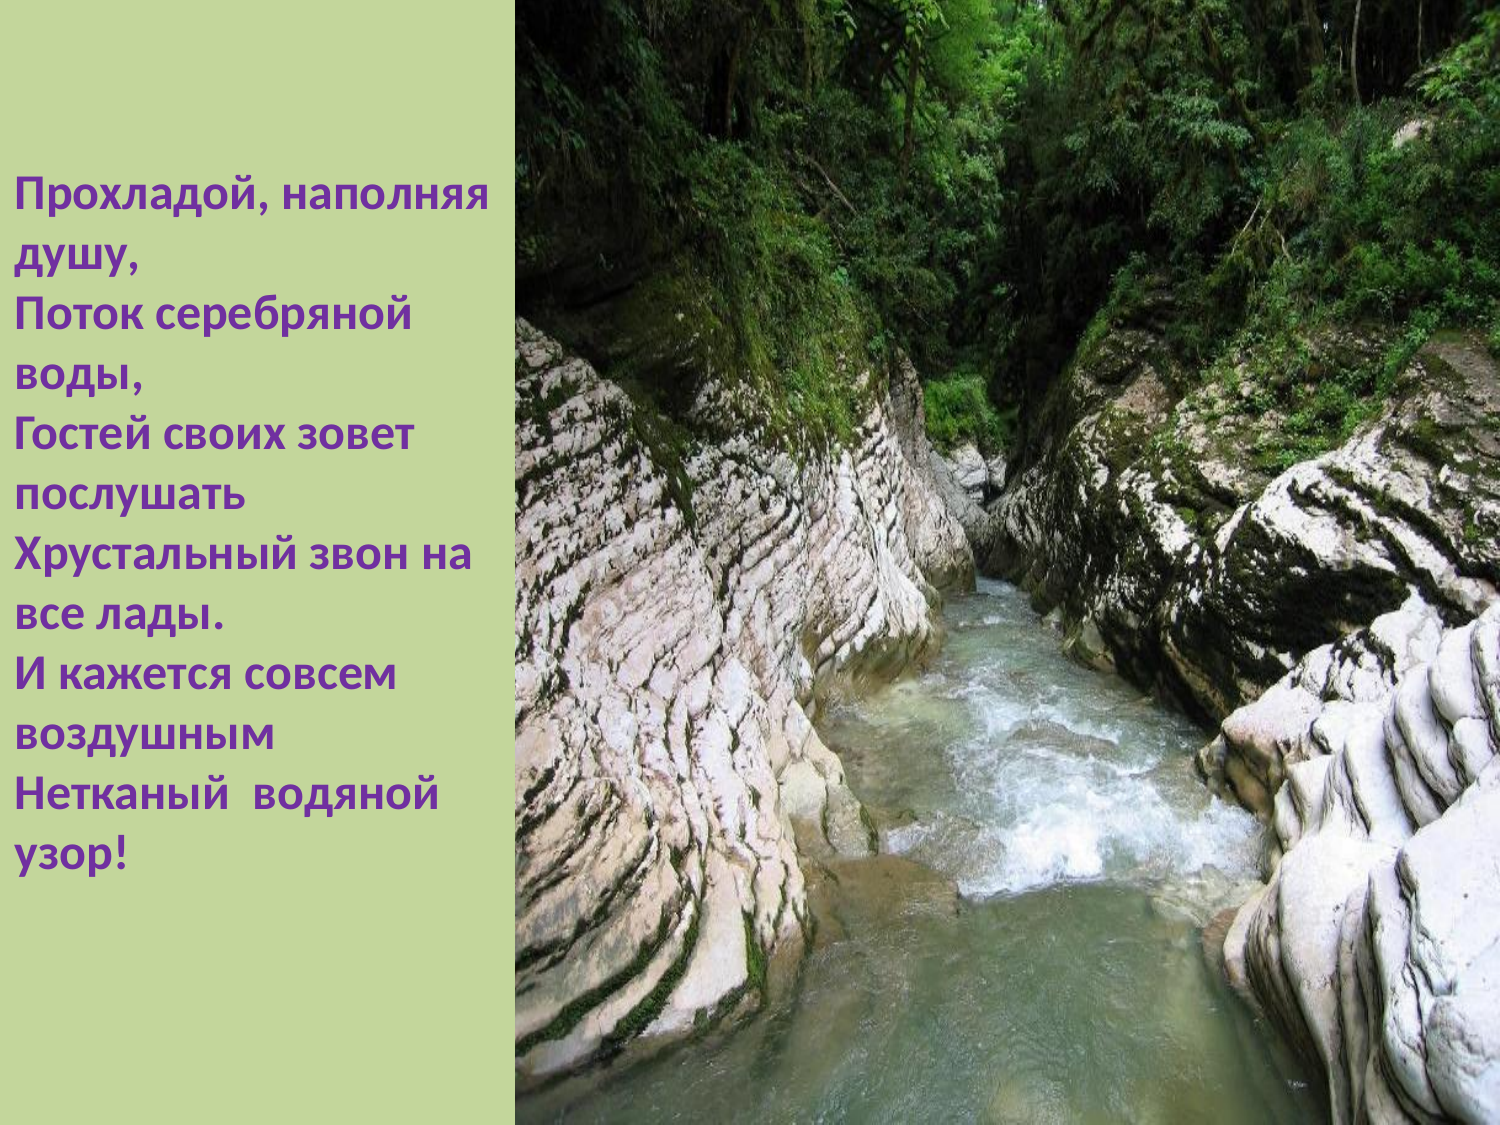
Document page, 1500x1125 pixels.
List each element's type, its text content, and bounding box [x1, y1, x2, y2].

text_box Прохладой, наполняя душу, Поток серебряной воды, Гостей своих зовет послушать Хрустальный звон на все лады. И кажется совсем воздушным Нетканый водяной узор! [0, 152, 510, 948]
picture [515, 0, 1500, 1125]
